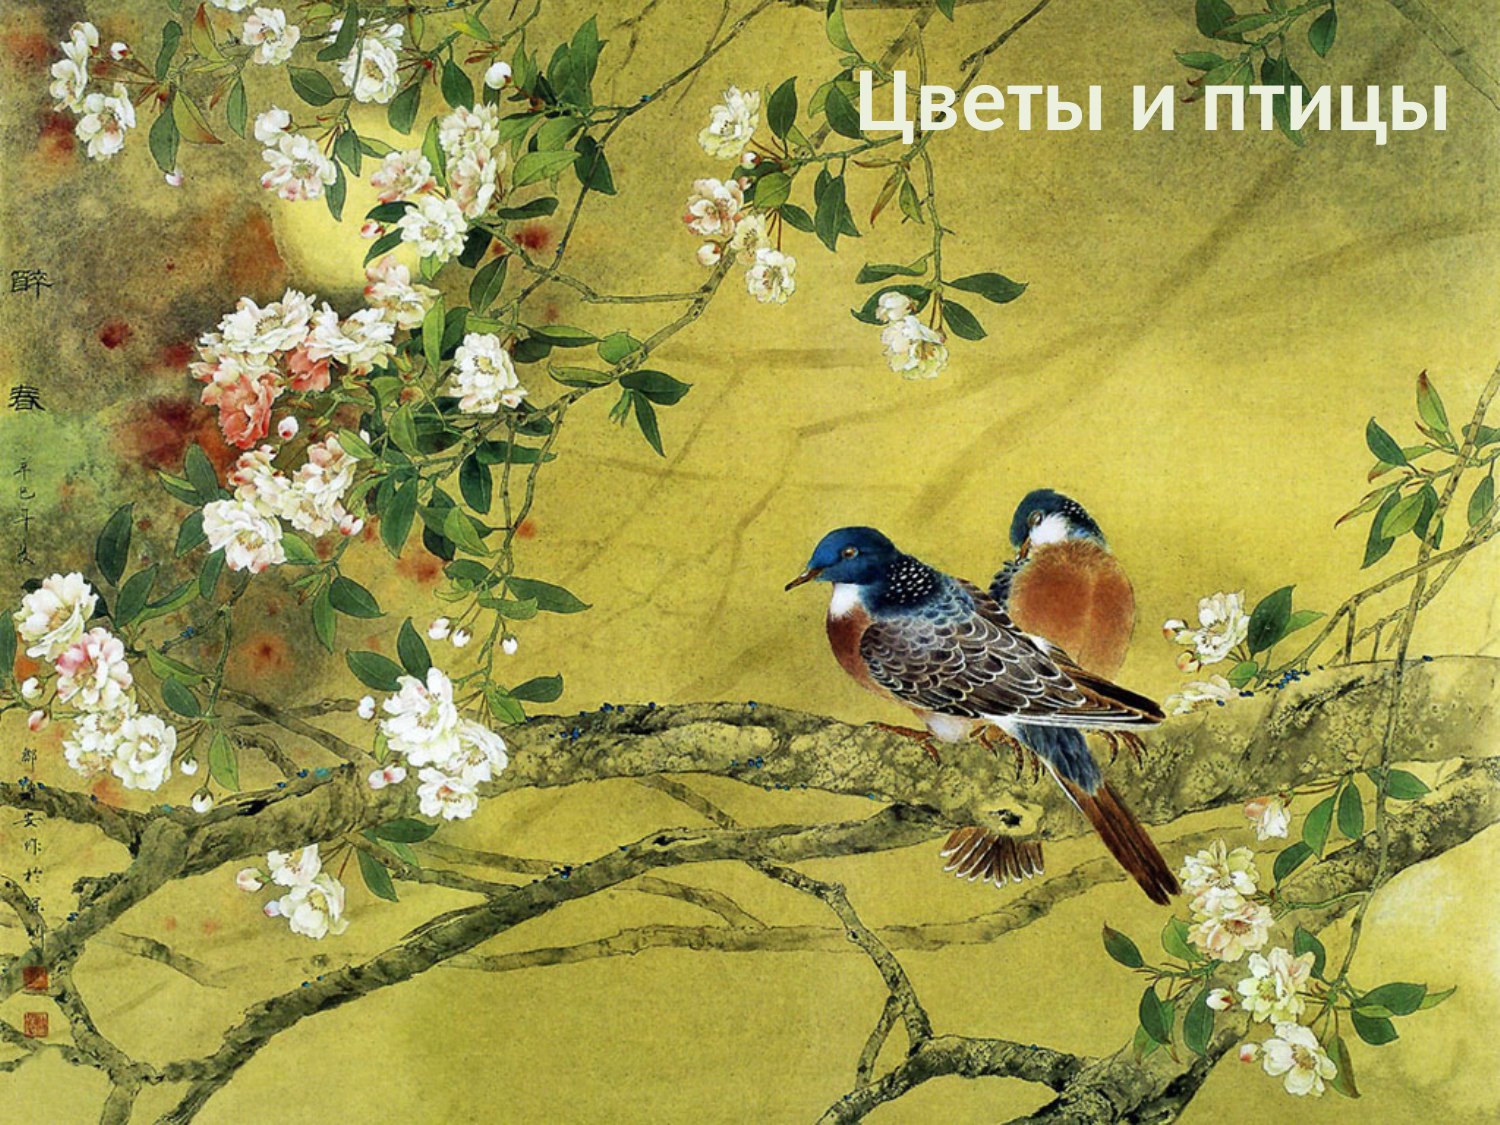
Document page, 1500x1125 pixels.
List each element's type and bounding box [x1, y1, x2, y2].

list [0, 0, 1500, 1125]
